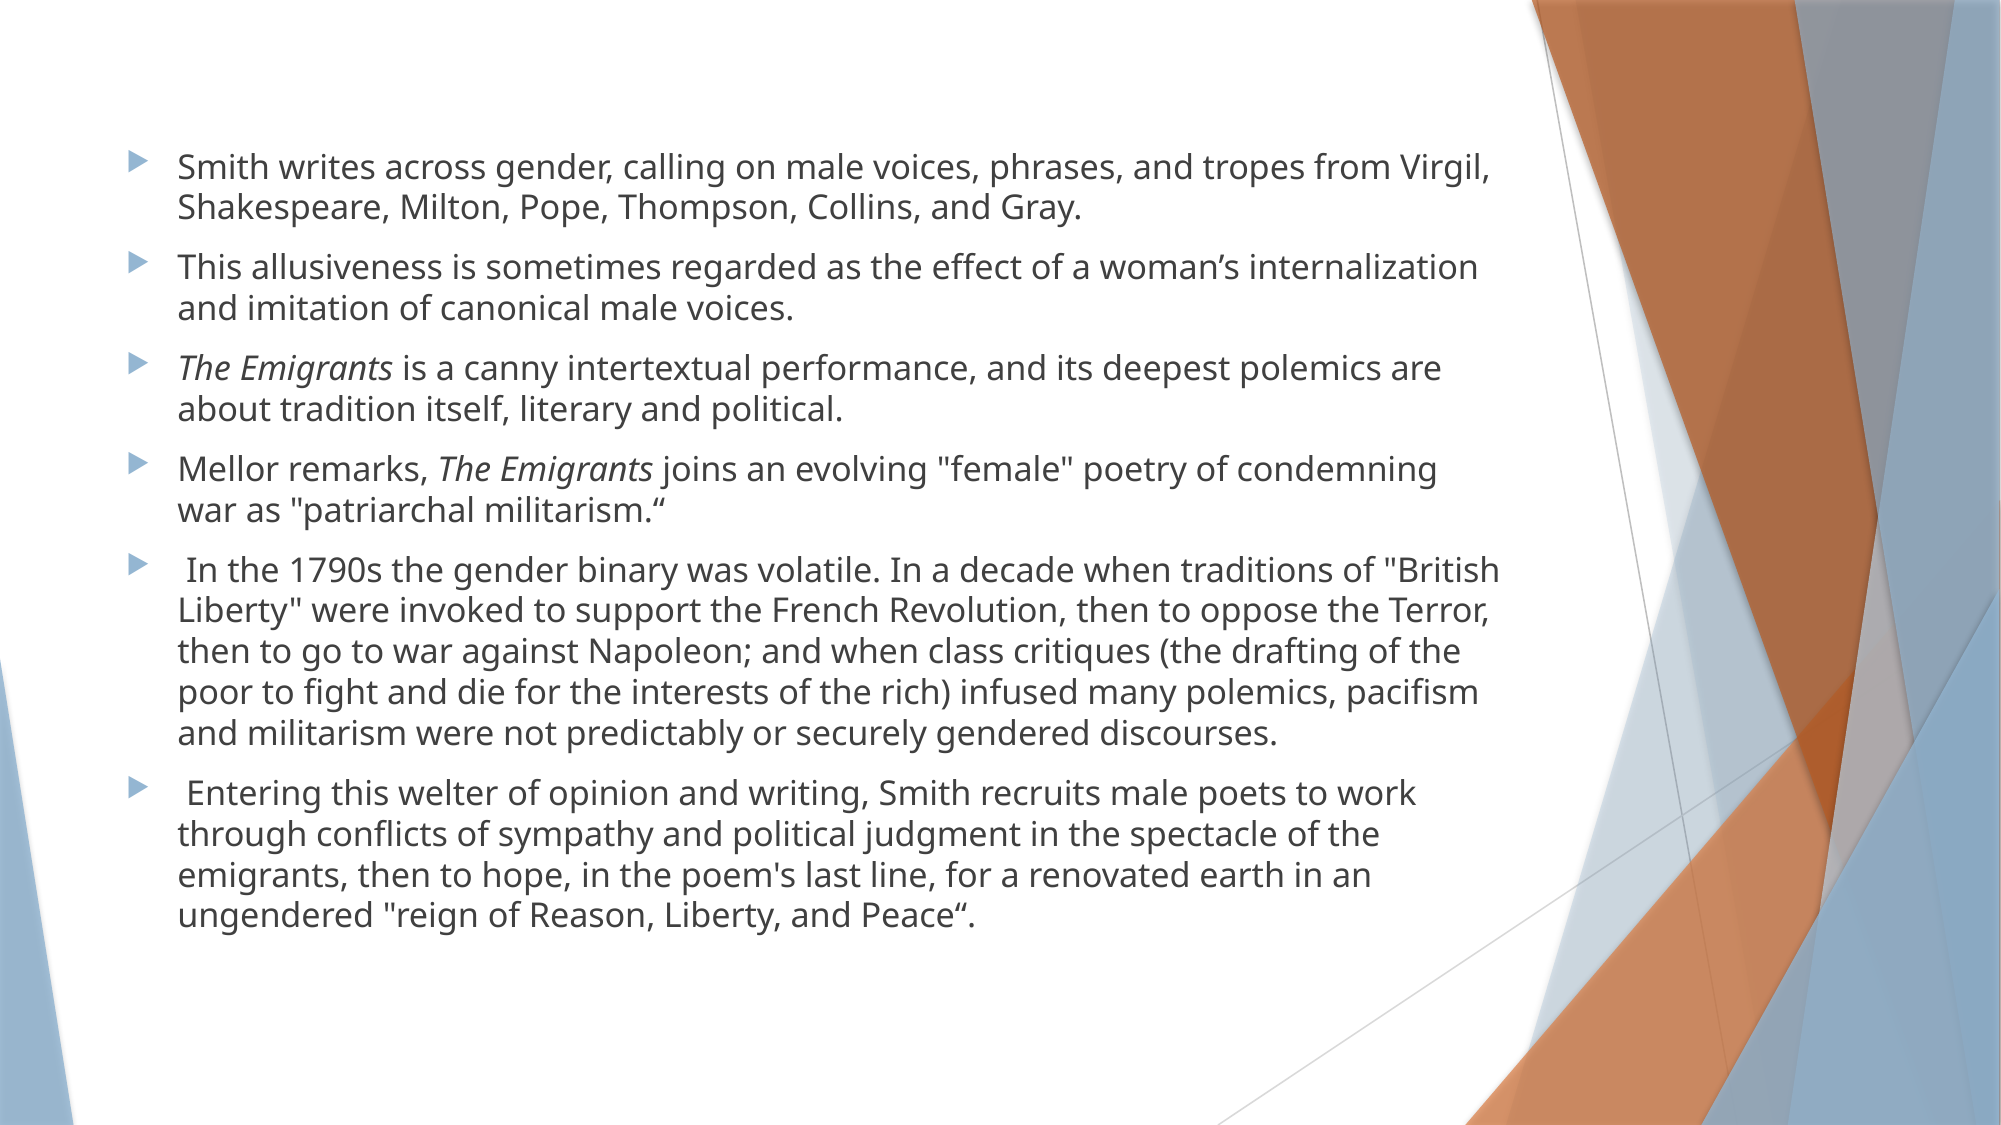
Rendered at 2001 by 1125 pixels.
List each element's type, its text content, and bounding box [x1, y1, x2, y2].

list Smith writes across gender, calling on male voices, phrases, and tropes from Virgil, Shakespeare, Milton, Pope, Thompson, Collins, and Gray. This allusiveness is sometimes regarded as the effect of a woman’s internalization and imitation of canonical male voices. The Emigrants is a canny intertextual performance, and its deepest polemics are about tradition itself, literary and political. Mellor remarks, The Emigrants joins an evolving "female" poetry of condemning war as "patriarchal militarism.“ In the 1790s the gender binary was volatile. In a decade when traditions of "British Liberty" were invoked to support the French Revolution, then to oppose the Terror, then to go to war against Napoleon; and when class critiques (the drafting of the poor to fight and die for the interests of the rich) infused many polemics, pacifism and militarism were not predictably or securely gendered discourses. Entering this welter of opinion and writing, Smith recruits male poets to work through conflicts of sympathy and political judgment in the spectacle of the emigrants, then to hope, in the poem's last line, for a renovated earth in an ungendered "reign of Reason, Liberty, and Peace“. [111, 137, 1522, 992]
